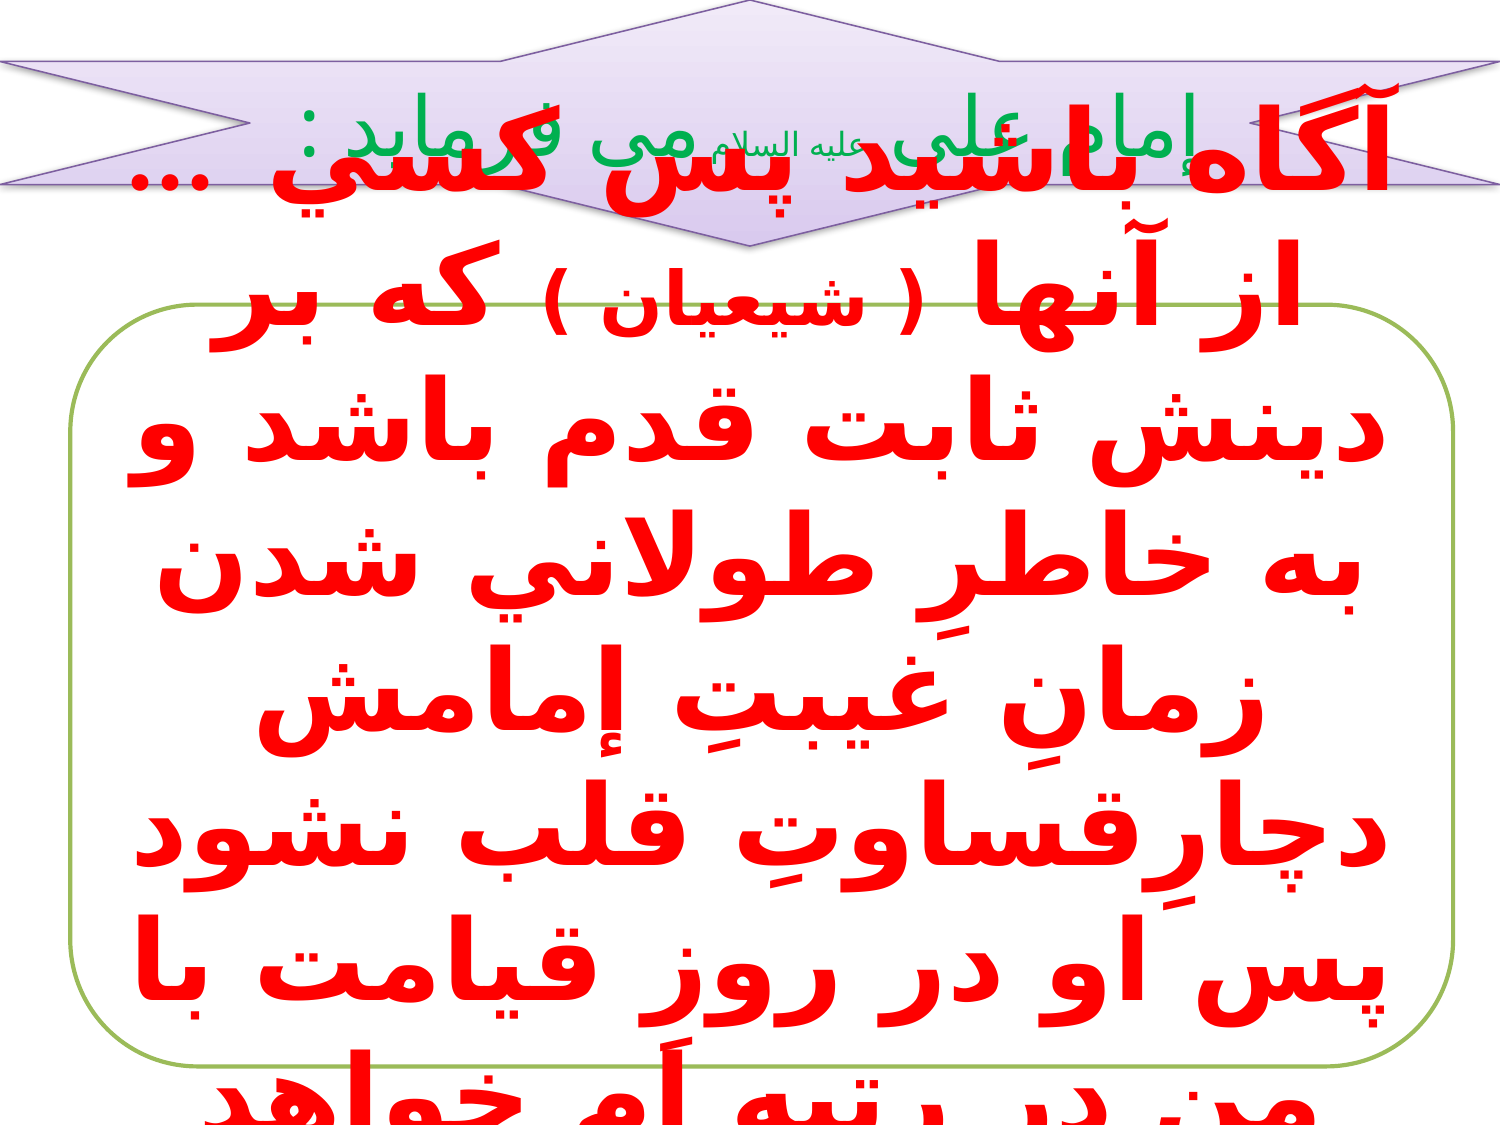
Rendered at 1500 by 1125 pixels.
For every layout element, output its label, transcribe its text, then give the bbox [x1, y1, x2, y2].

text_box ... آگاه باشيد پس كسي از آنها ( شيعيان ) كه بر دينش ثابت قدم باشد و به خاطرِ طولاني شدن زمانِ غيبتِ إمامش دچارِقساوتِ قلب نشود پس او در روزِ قيامت با من در رتبه ام خواهد بود [68, 302, 1456, 1069]
text_box إمام علی علیه السلام می فرماید : [0, 0, 1500, 247]
